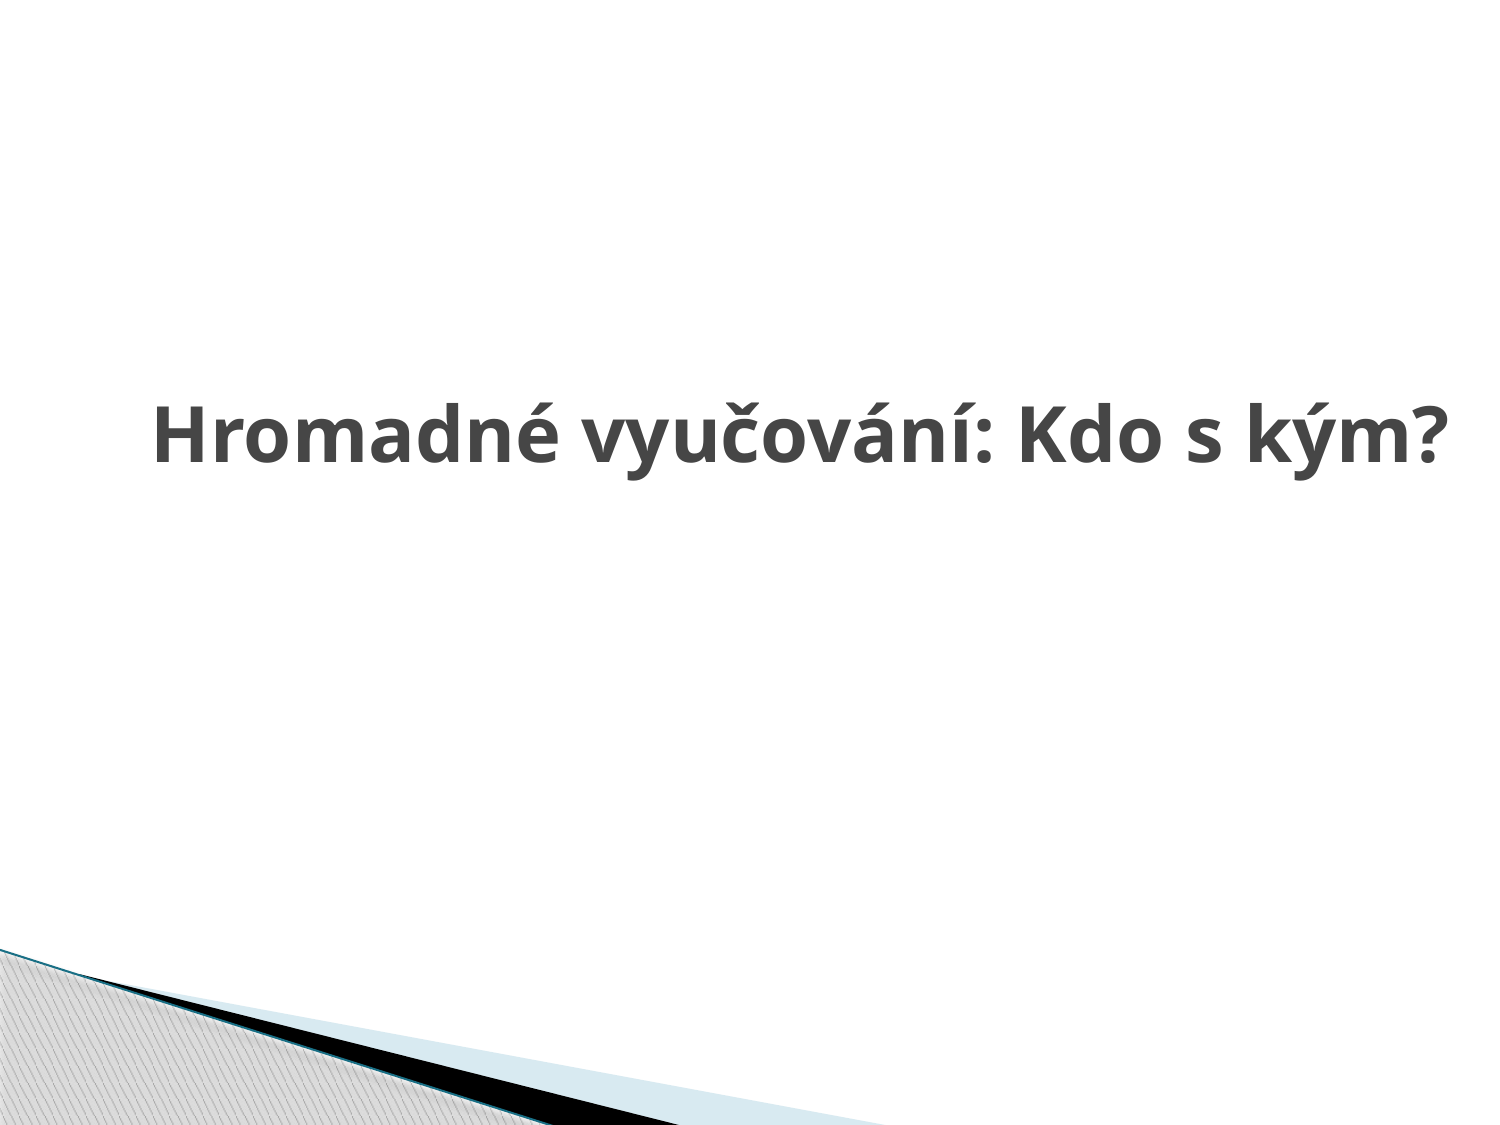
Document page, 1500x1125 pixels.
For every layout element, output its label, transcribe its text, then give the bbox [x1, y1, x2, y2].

title Hromadné vyučování: Kdo s kým? [135, 338, 1486, 526]
